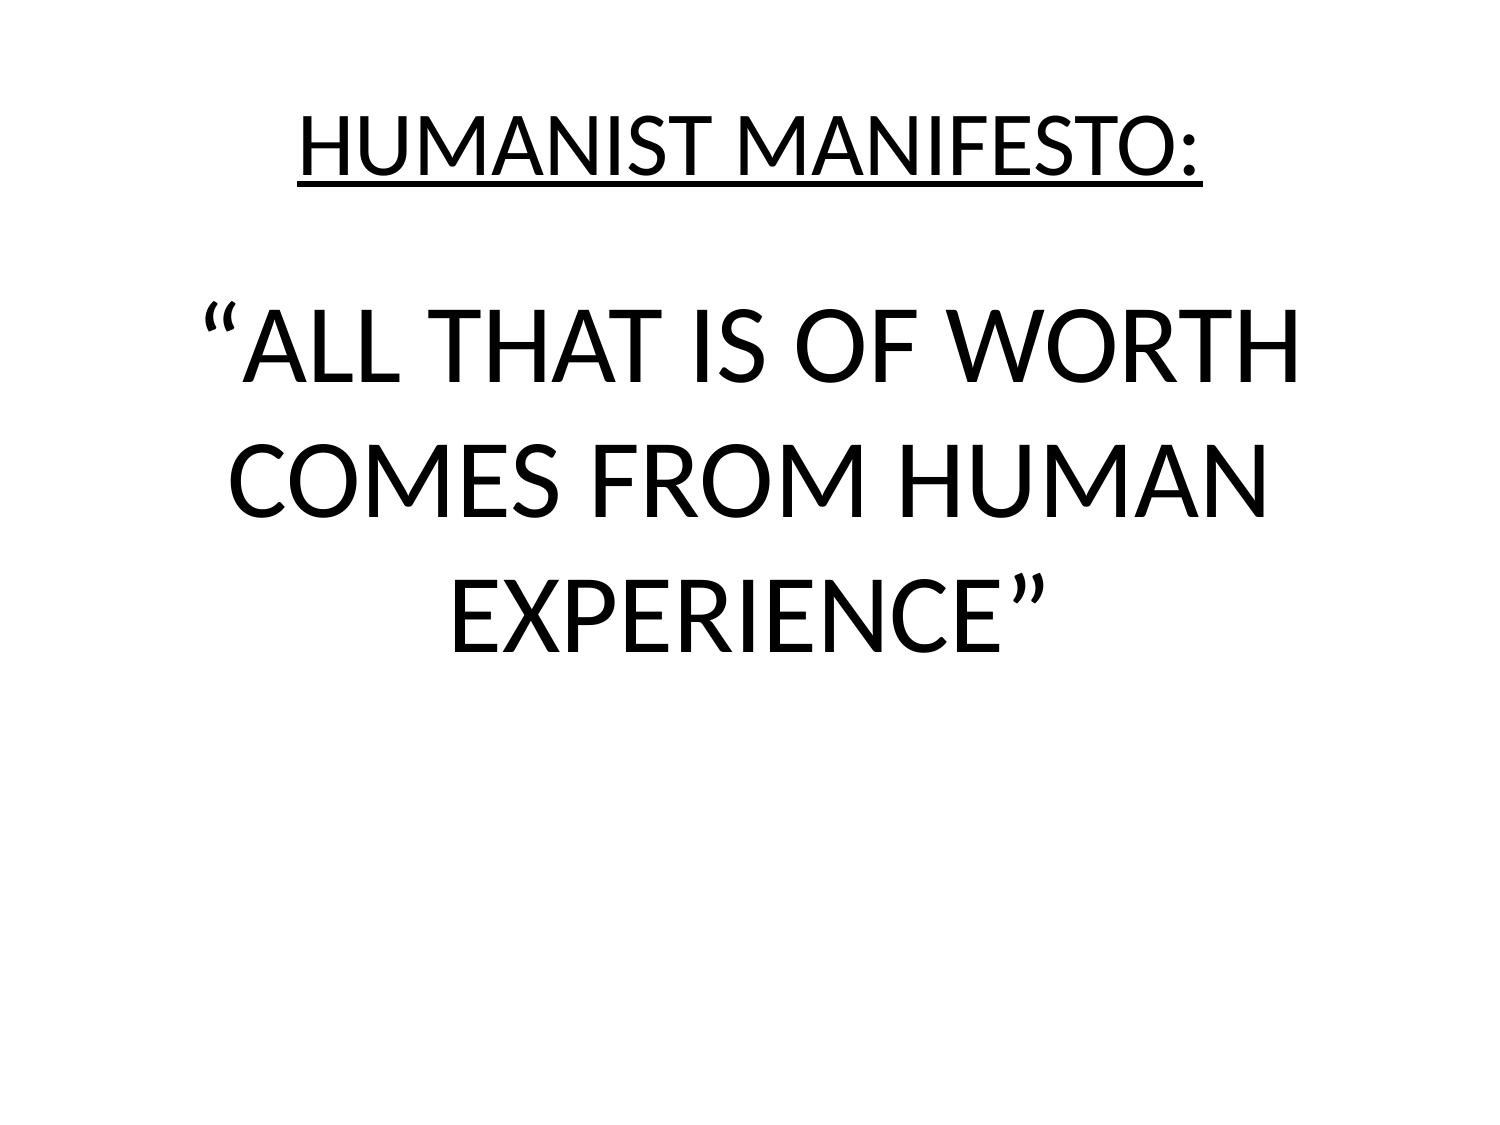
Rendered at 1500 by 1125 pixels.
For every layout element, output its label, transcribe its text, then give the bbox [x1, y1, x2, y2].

list “ALL THAT IS OF WORTH COMES FROM HUMAN EXPERIENCE” [75, 262, 1425, 1005]
title HUMANIST MANIFESTO: [75, 45, 1425, 233]
